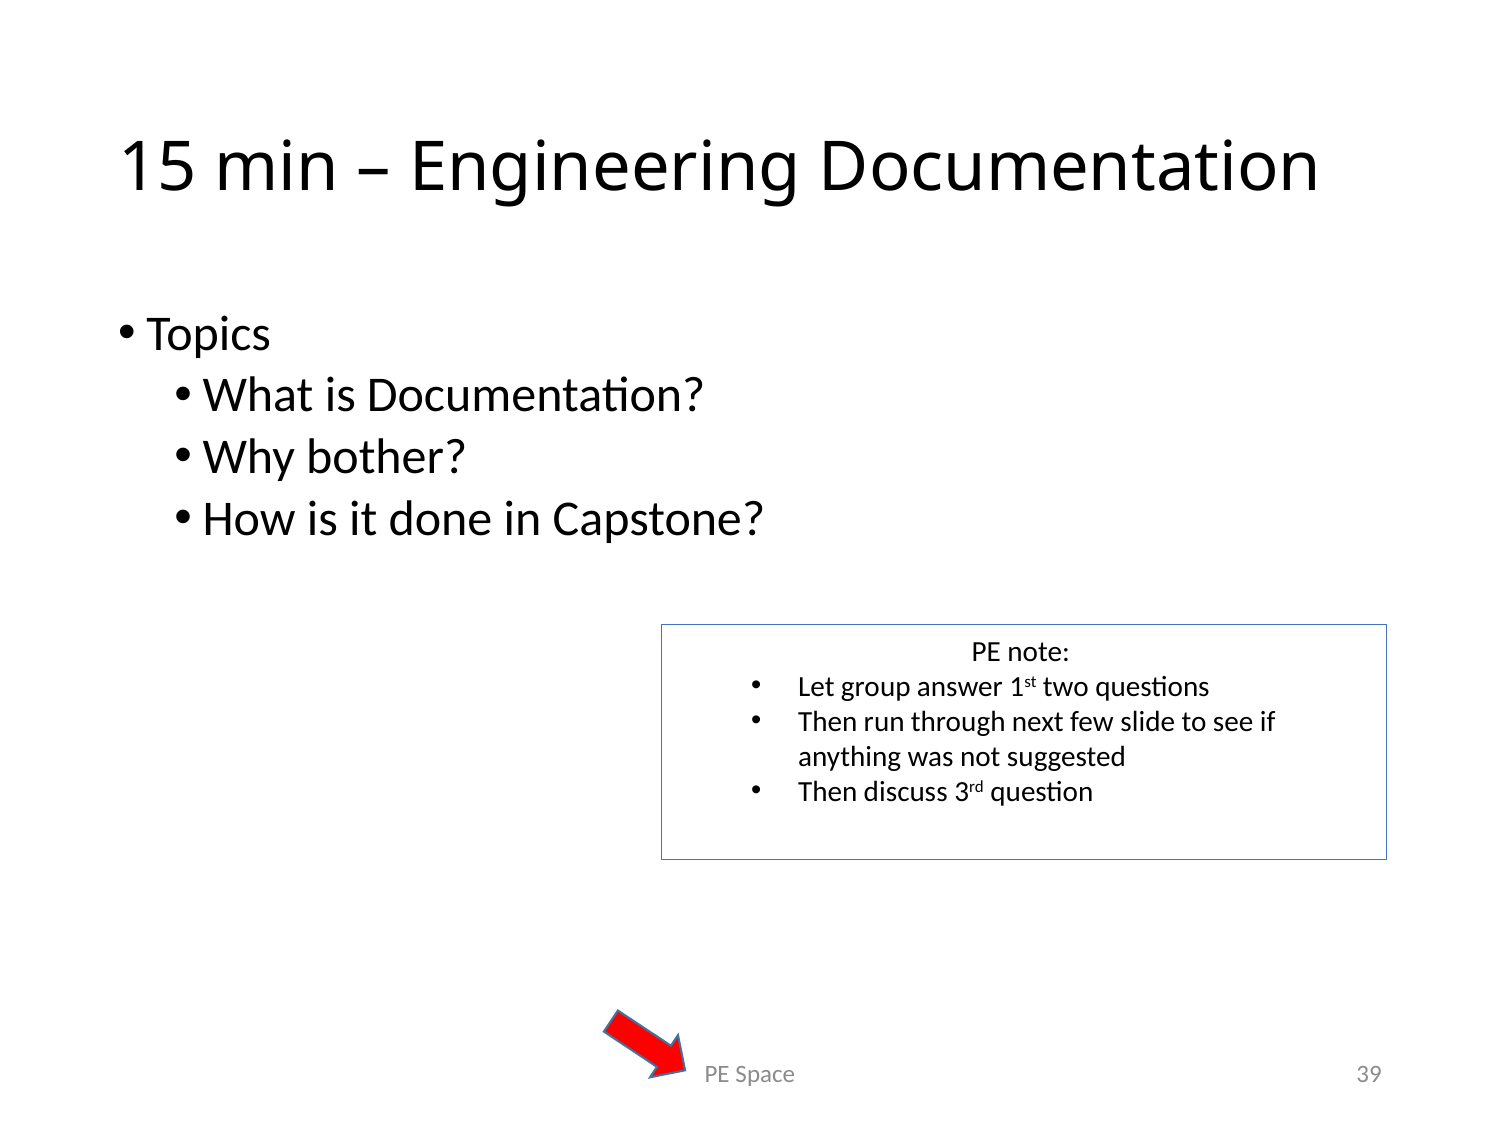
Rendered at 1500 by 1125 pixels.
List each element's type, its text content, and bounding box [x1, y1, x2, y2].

text_box [602, 1009, 687, 1079]
text_box PE note: Let group answer 1st two questions Then run through next few slide to see if anything was not suggested Then discuss 3rd question [661, 624, 1387, 860]
slide_number 39 [1059, 1042, 1397, 1103]
footer PE Space [496, 1042, 1004, 1103]
list Topics What is Documentation? Why bother? How is it done in Capstone? [103, 299, 1397, 1014]
title 15 min – Engineering Documentation [103, 59, 1397, 278]
